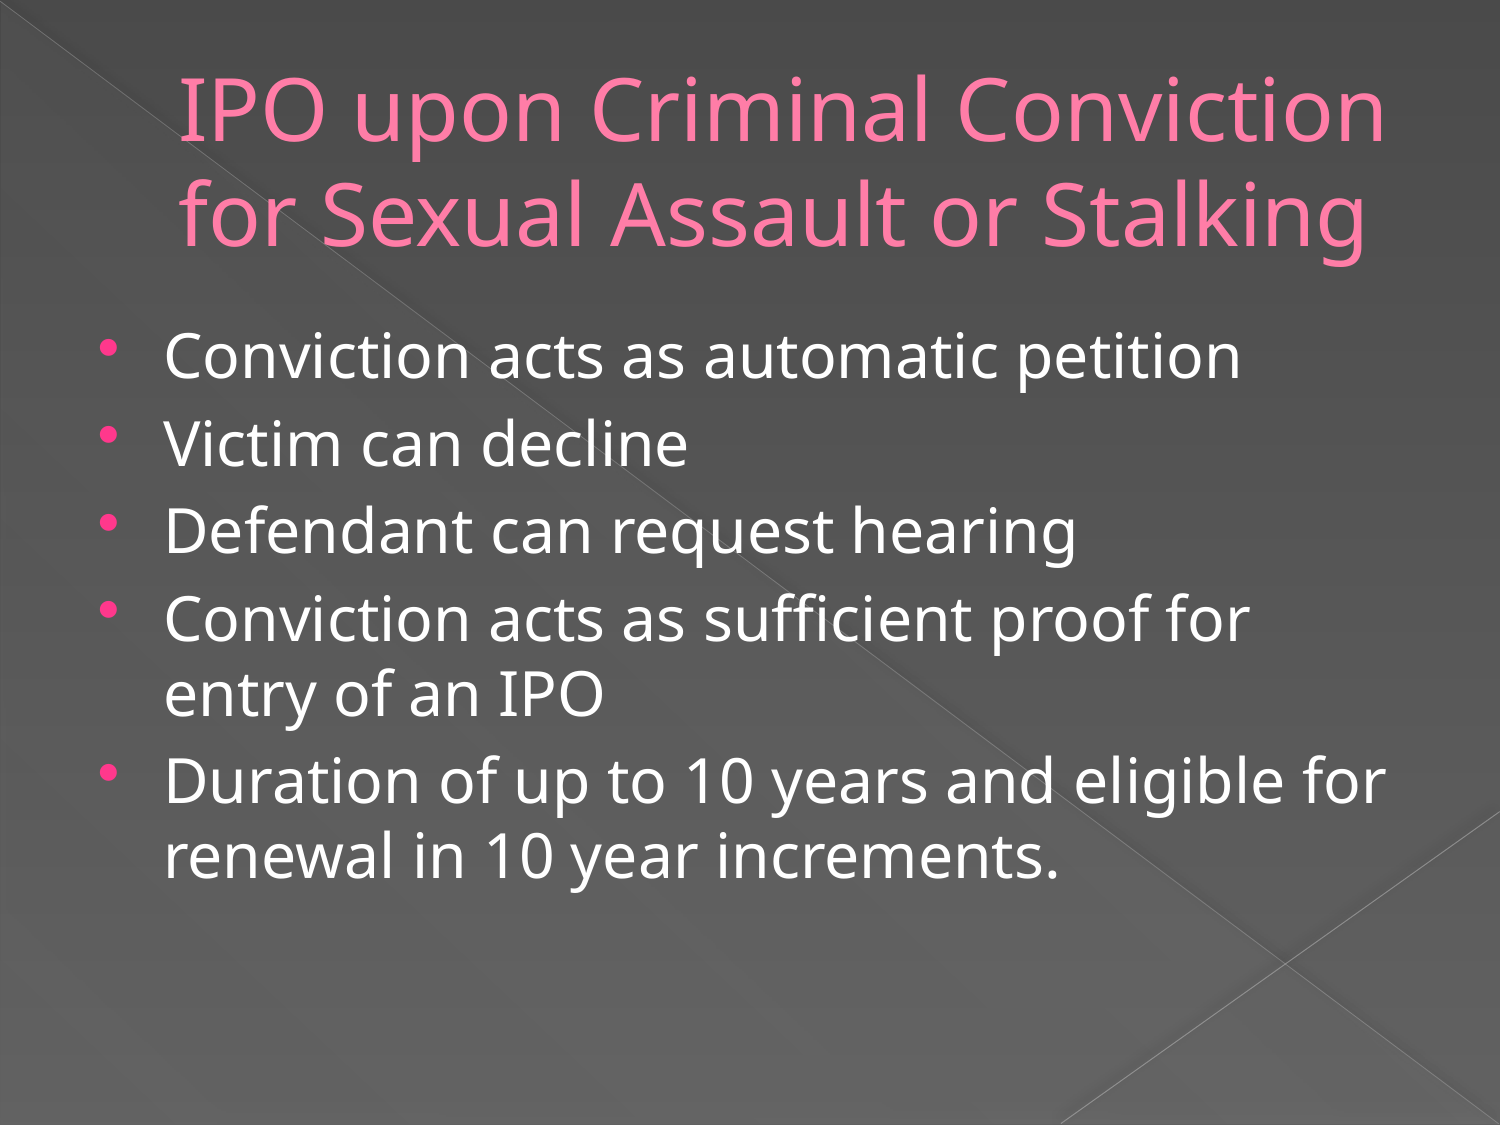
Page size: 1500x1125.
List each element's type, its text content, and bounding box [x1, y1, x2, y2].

list Conviction acts as automatic petition Victim can decline Defendant can request hearing Conviction acts as sufficient proof for entry of an IPO Duration of up to 10 years and eligible for renewal in 10 year increments. [75, 308, 1425, 1059]
title IPO upon Criminal Conviction for Sexual Assault or Stalking [75, 43, 1425, 274]
